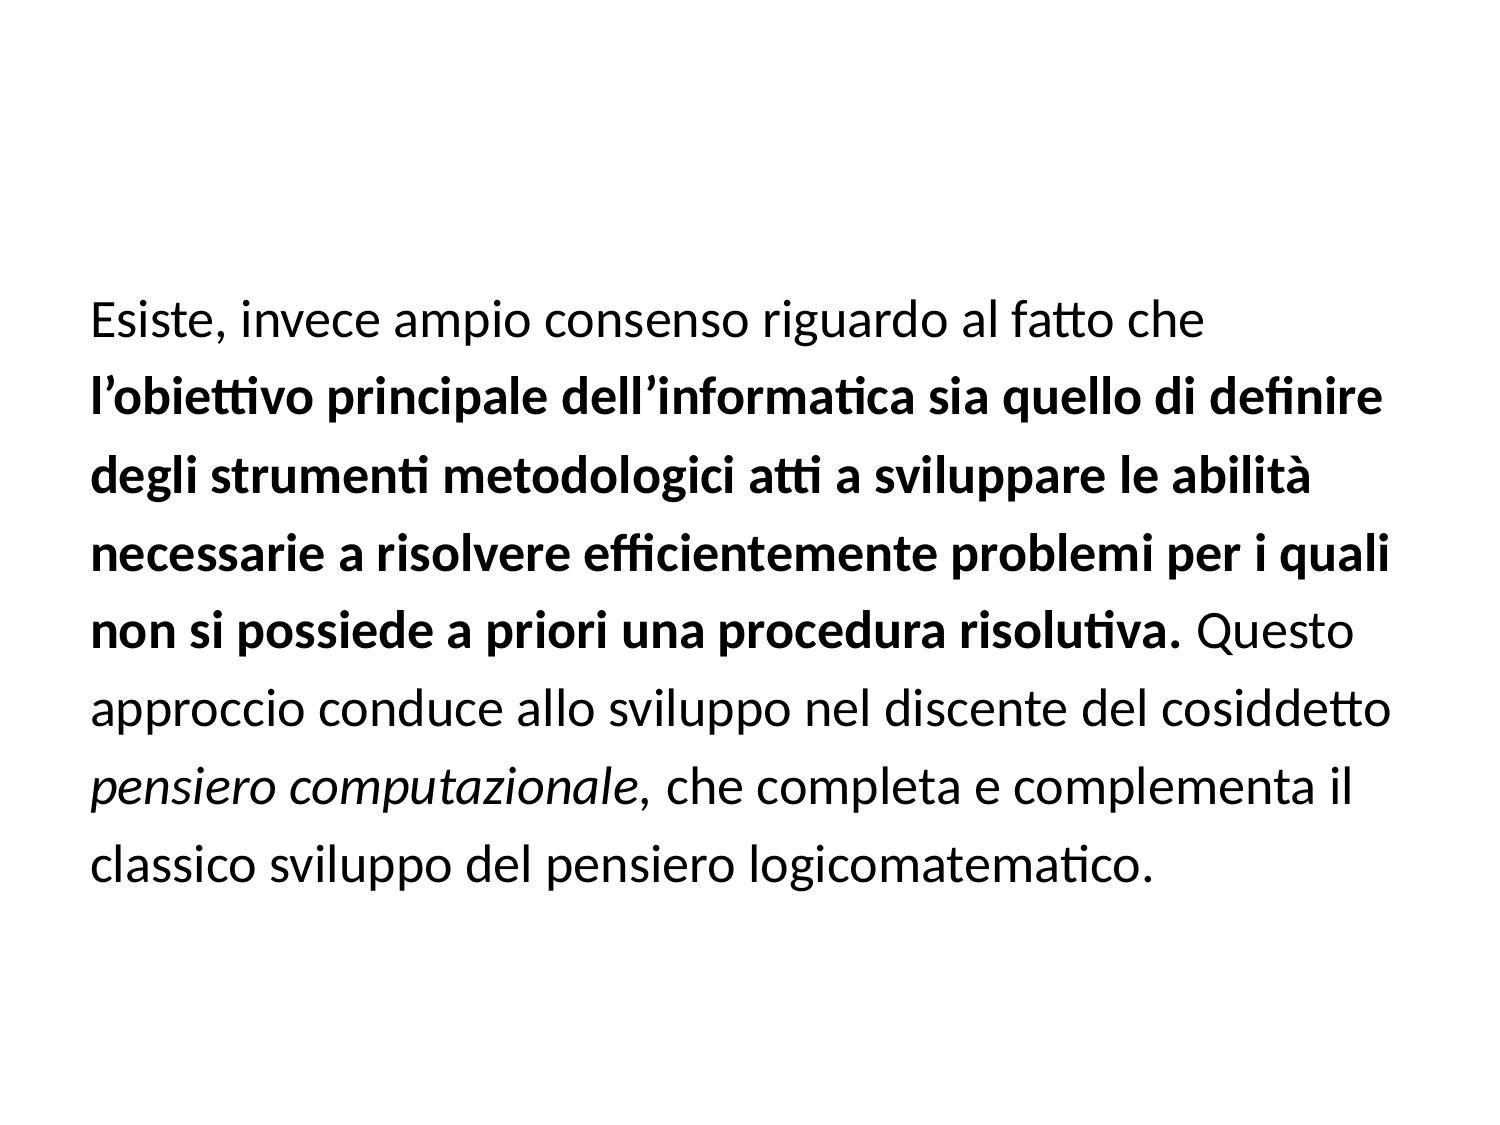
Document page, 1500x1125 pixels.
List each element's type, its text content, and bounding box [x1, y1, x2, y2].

list Esiste, invece ampio consenso riguardo al fatto che l’obiettivo principale dell’informatica sia quello di definire degli strumenti metodologici atti a sviluppare le abilità necessarie a risolvere efficientemente problemi per i quali non si possiede a priori una procedura risolutiva. Questo approccio conduce allo sviluppo nel discente del cosiddetto pensiero computazionale, che completa e complementa il classico sviluppo del pensiero logicomatematico. [75, 262, 1425, 1005]
